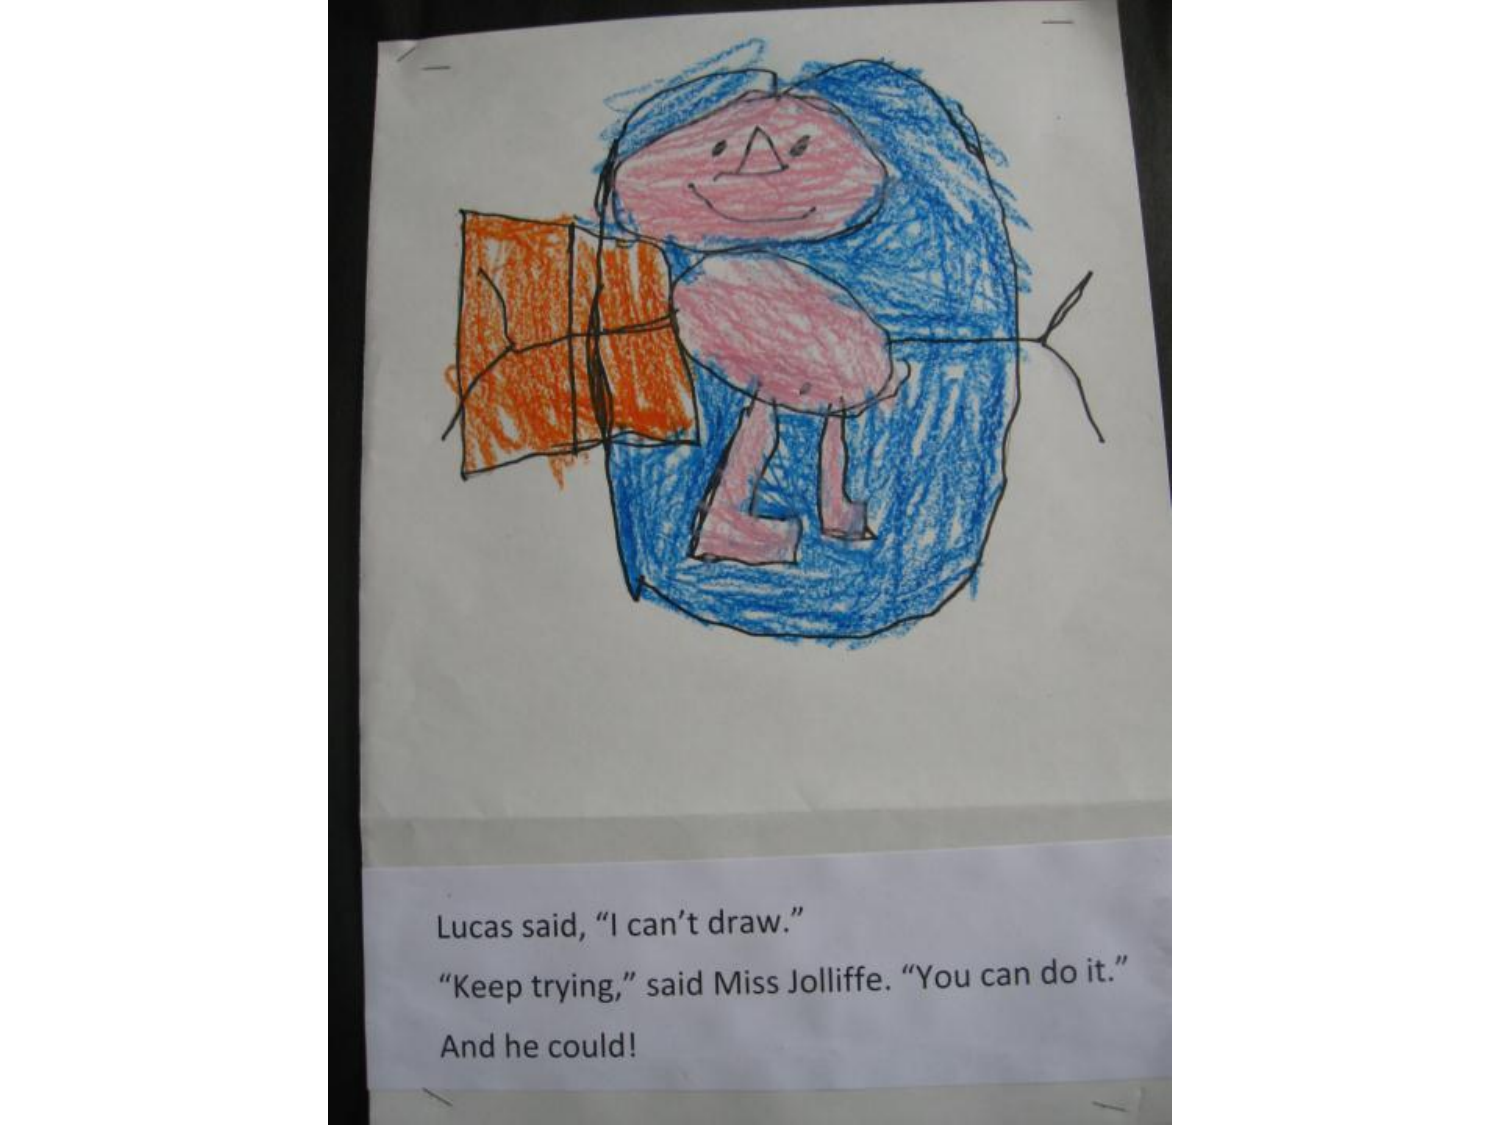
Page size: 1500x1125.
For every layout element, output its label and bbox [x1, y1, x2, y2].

picture [327, 0, 1173, 1125]
